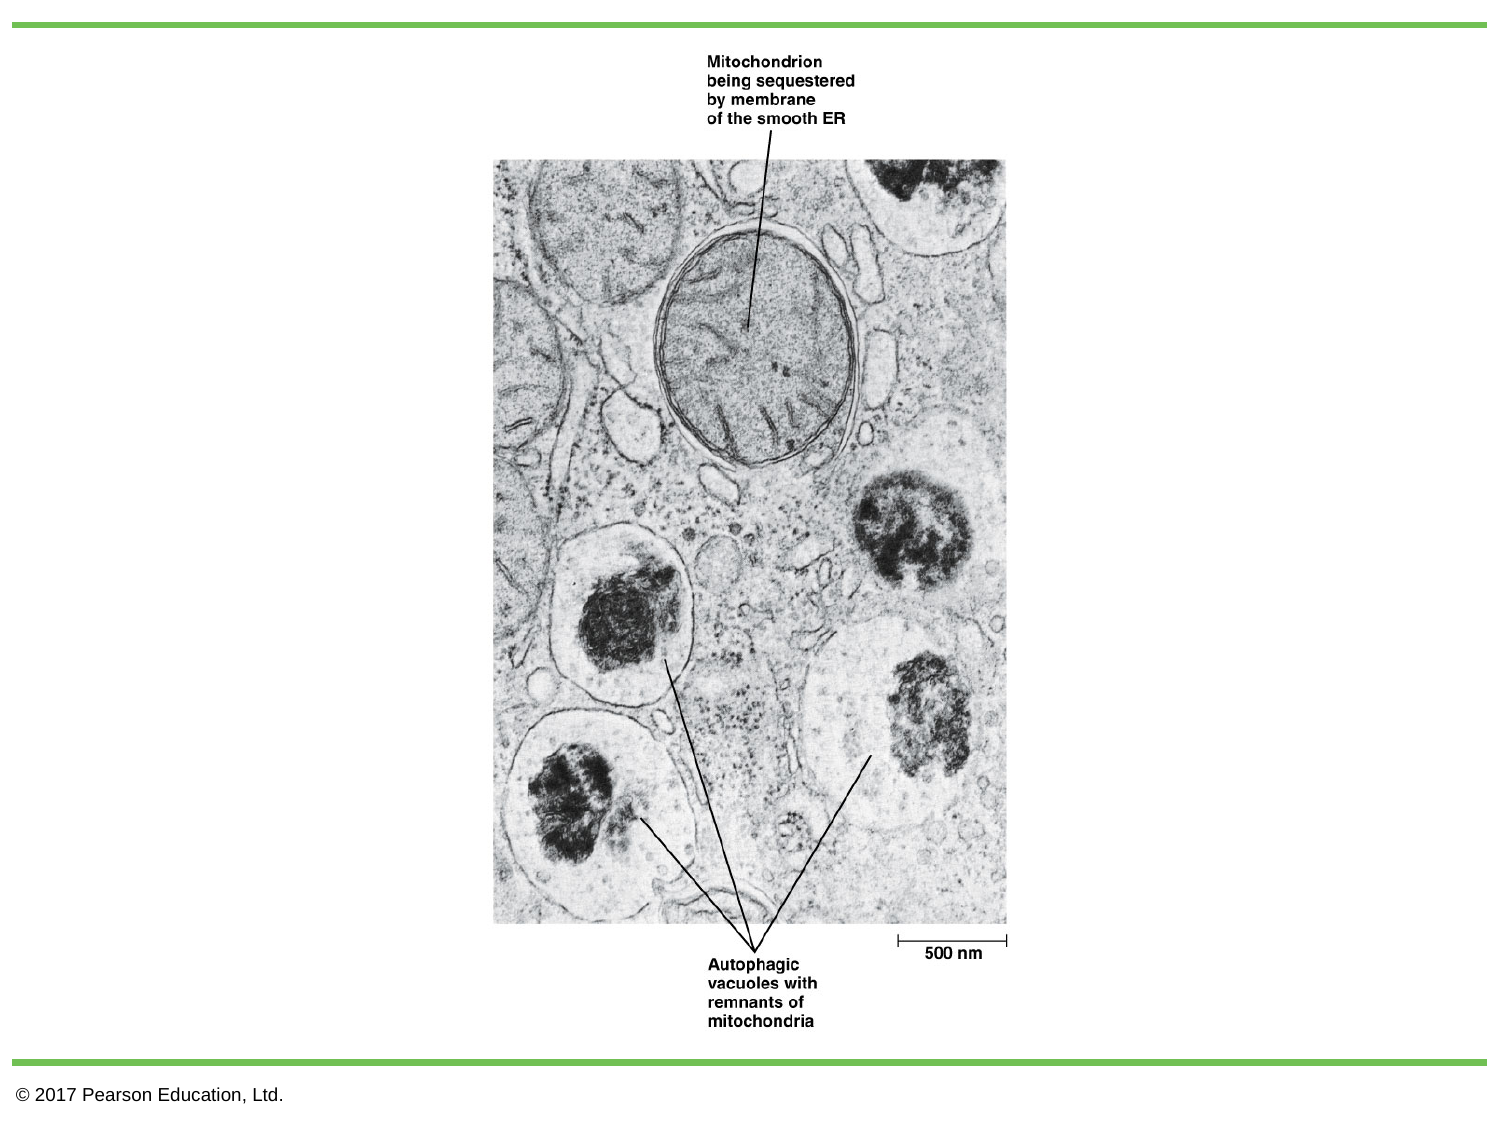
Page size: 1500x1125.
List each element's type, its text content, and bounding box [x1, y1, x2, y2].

footer © 2017 Pearson Education, Ltd. [0, 1062, 476, 1125]
picture [487, 49, 1013, 1032]
